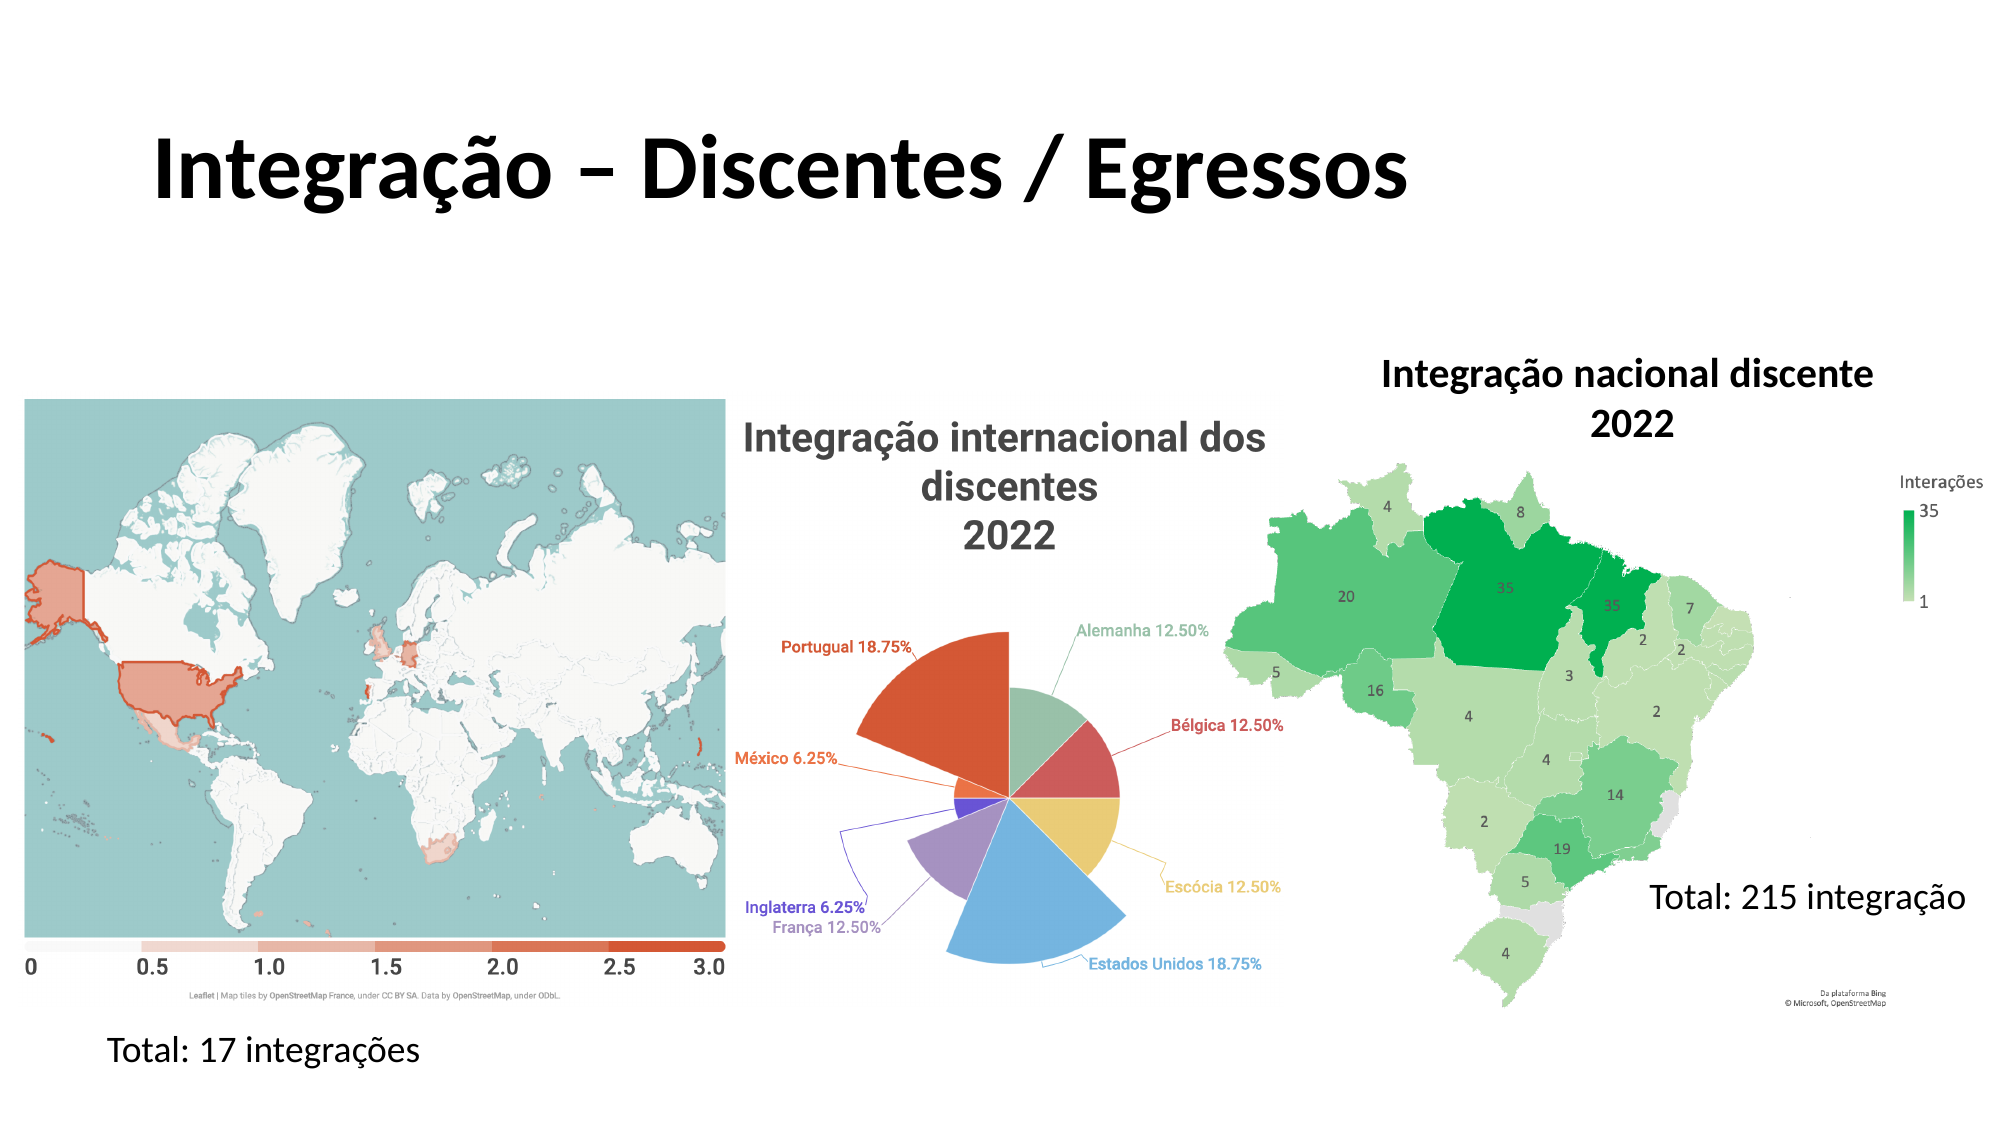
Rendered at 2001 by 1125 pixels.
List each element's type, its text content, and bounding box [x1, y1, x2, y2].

title Integração – Discentes / Egressos [137, 59, 1863, 278]
text_box Total: 17 integrações [92, 1017, 436, 1078]
text_box Integração nacional discente 2022 [1354, 338, 1911, 453]
picture [18, 391, 2000, 1018]
